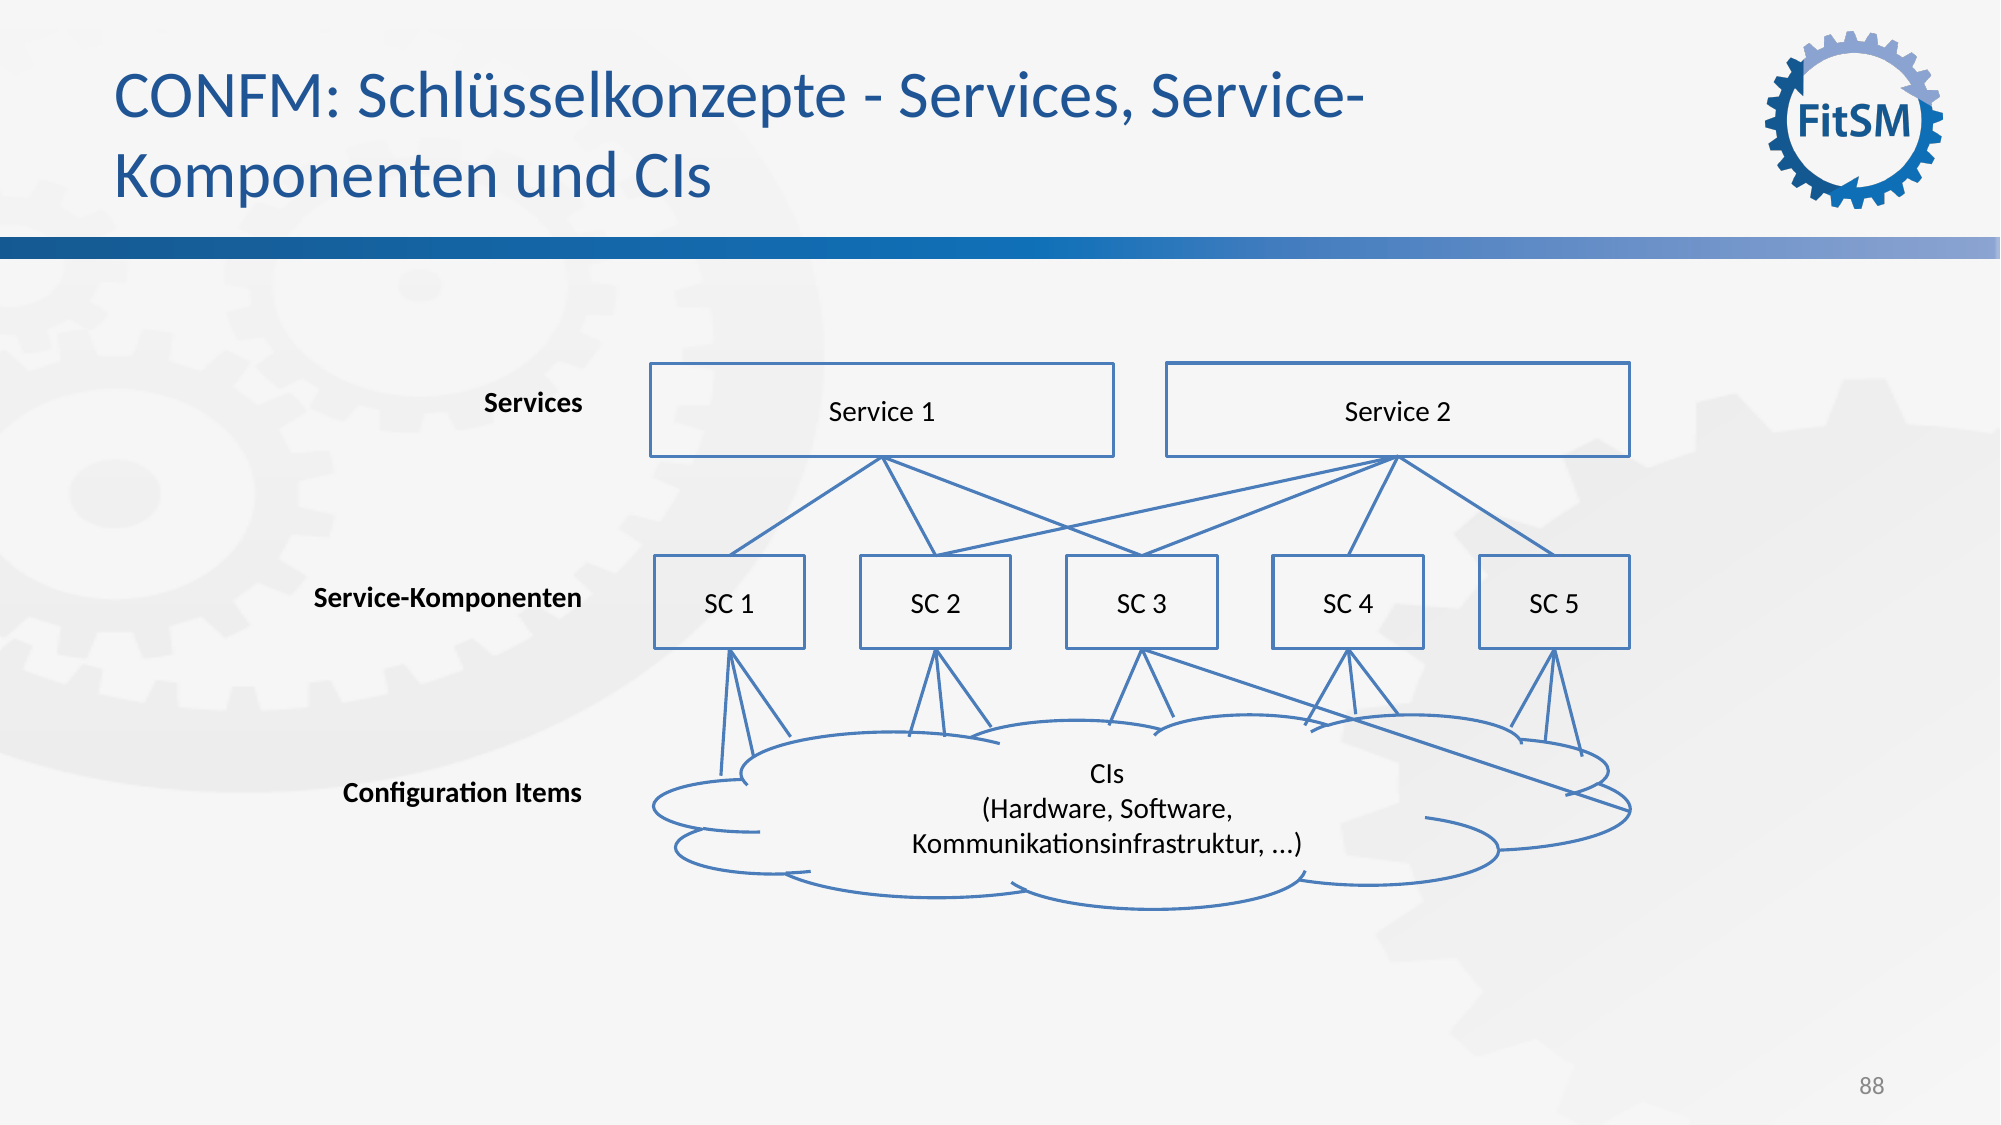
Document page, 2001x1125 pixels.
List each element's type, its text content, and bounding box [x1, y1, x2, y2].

title CONFM: Schlüsselkonzepte - Services, Service-Komponenten und CIs [99, 45, 1586, 217]
picture [0, 0, 2000, 1125]
slide_number 88 [1433, 1054, 1900, 1115]
text_box Services [268, 375, 598, 426]
text_box Configuration Items [267, 765, 598, 816]
text_box Service-Komponenten [267, 570, 598, 621]
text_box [650, 362, 1631, 910]
